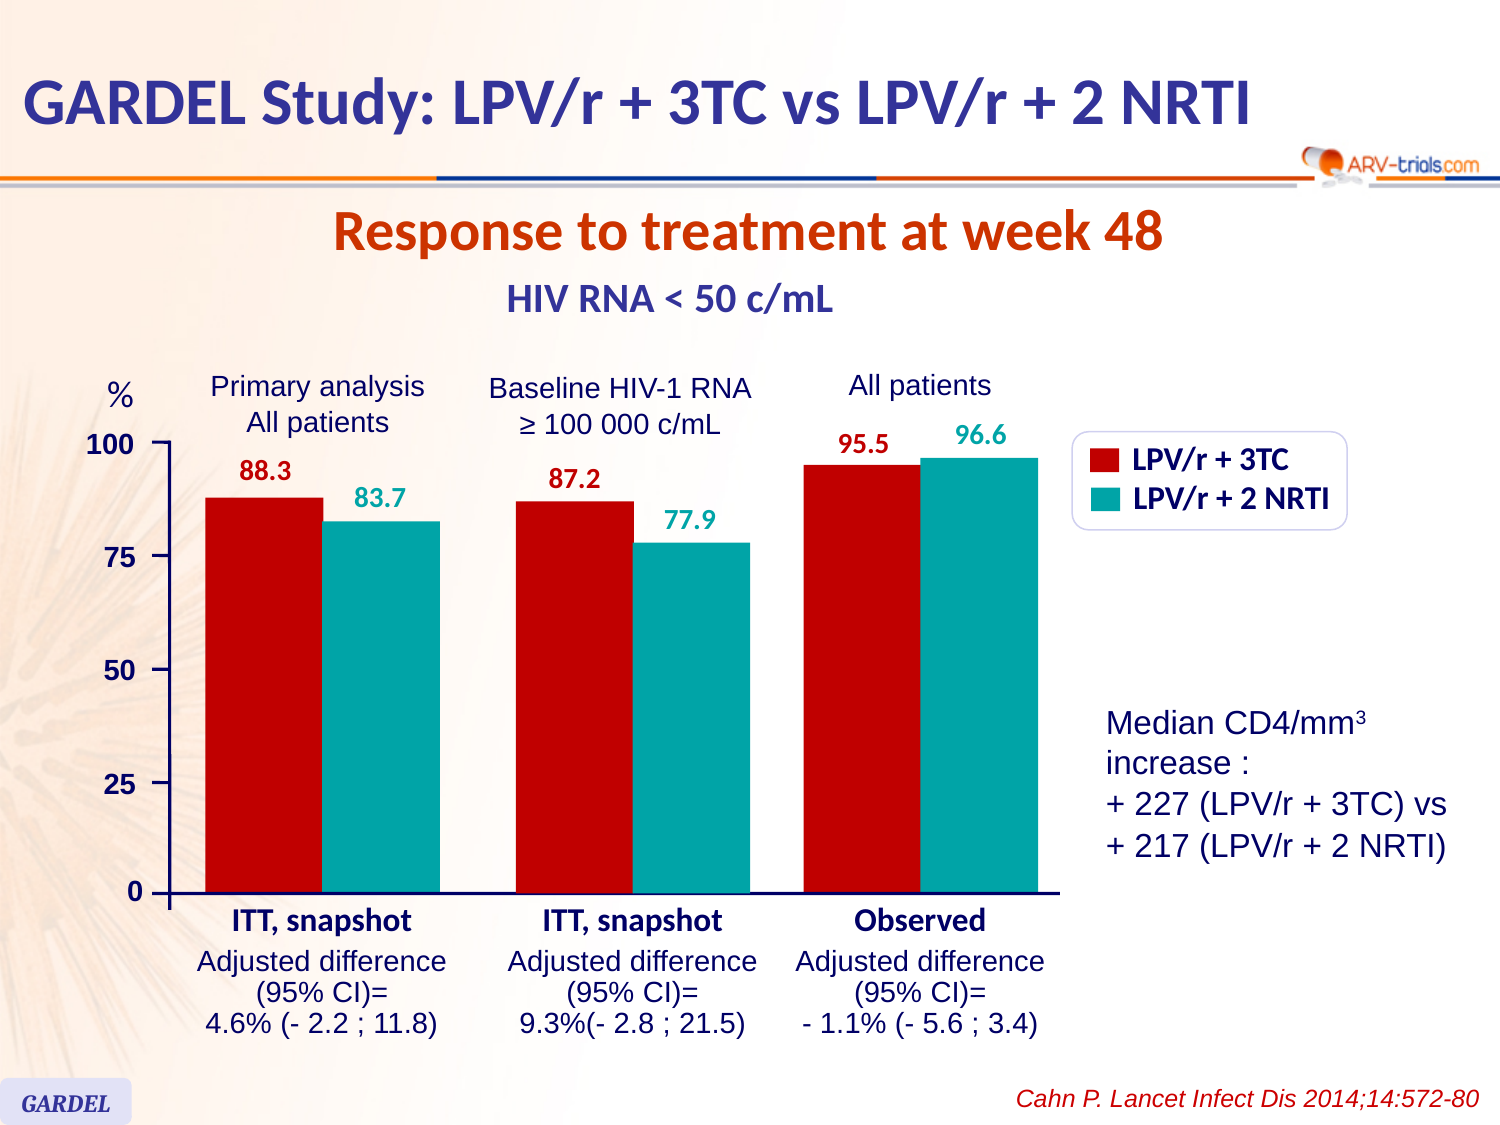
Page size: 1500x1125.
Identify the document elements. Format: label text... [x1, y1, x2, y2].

text_box Response to treatment at week 48 [318, 189, 1180, 270]
title GARDEL Study: LPV/r + 3TC vs LPV/r + 2 NRTI [8, 7, 1442, 189]
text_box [80, 271, 1348, 1051]
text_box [0, 1077, 132, 1125]
text_box Median CD4/mm3 increase : + 227 (LPV/r + 3TC) vs + 217 (LPV/r + 2 NRTI) [1351, 693, 1472, 872]
picture [0, 0, 1500, 1125]
text_box Cahn P. Lancet Infect Dis 2014;14:572-80 [734, 1074, 1496, 1120]
